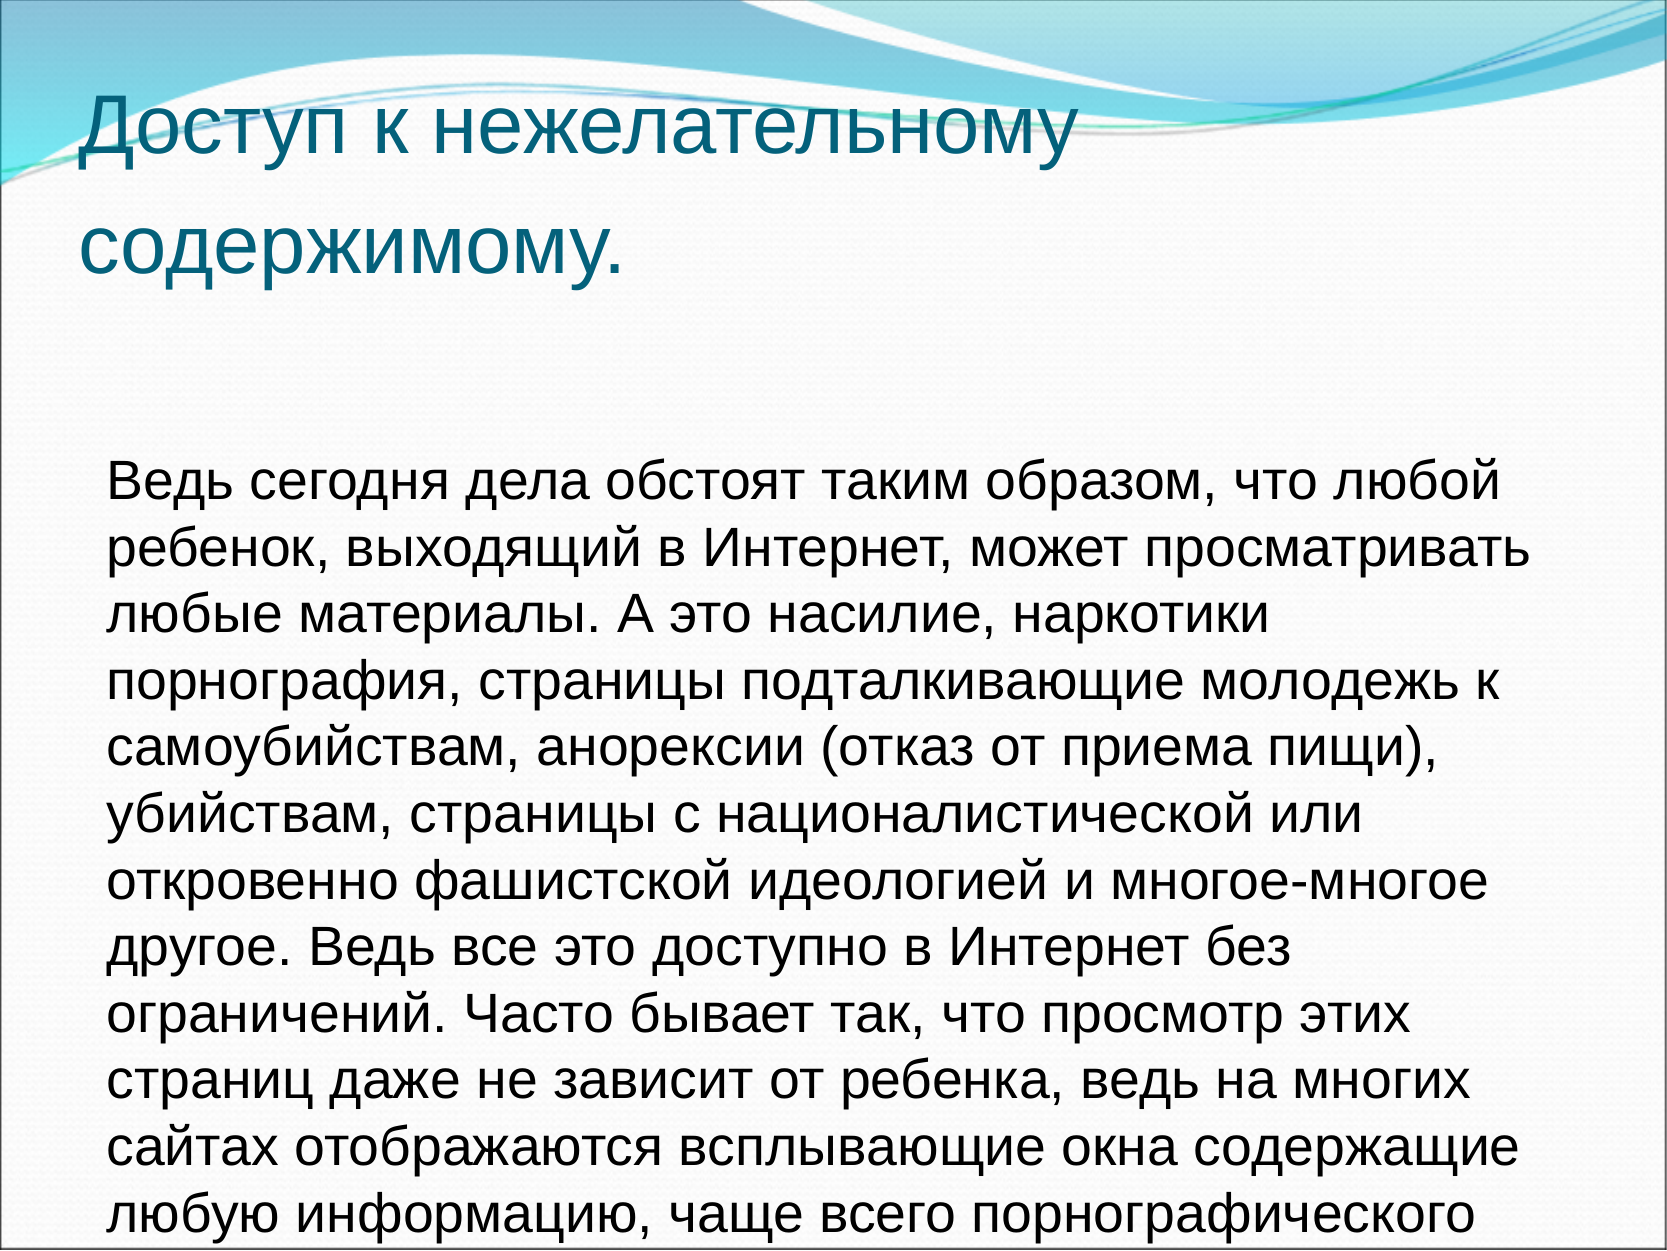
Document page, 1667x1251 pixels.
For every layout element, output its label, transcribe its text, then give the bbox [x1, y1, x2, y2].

text_box Ведь сегодня дела обстоят таким образом, что любой ребенок, выходящий в Интернет, может просматривать любые материалы. А это насилие, наркотики порнография, страницы подталкивающие молодежь к самоубийствам, анорексии (отказ от приема пищи), убийствам, страницы с националистической или откровенно фашистской идеологией и многое-многое другое. Ведь все это доступно в Интернет без ограничений. Часто бывает так, что просмотр этих страниц даже не зависит от ребенка, ведь на многих сайтах отображаются всплывающие окна содержащие любую информацию, чаще всего порнографического характера. [100, 361, 1579, 1158]
title Доступ к нежелательному содержимому. [72, 173, 1585, 297]
picture [0, 0, 1667, 1250]
